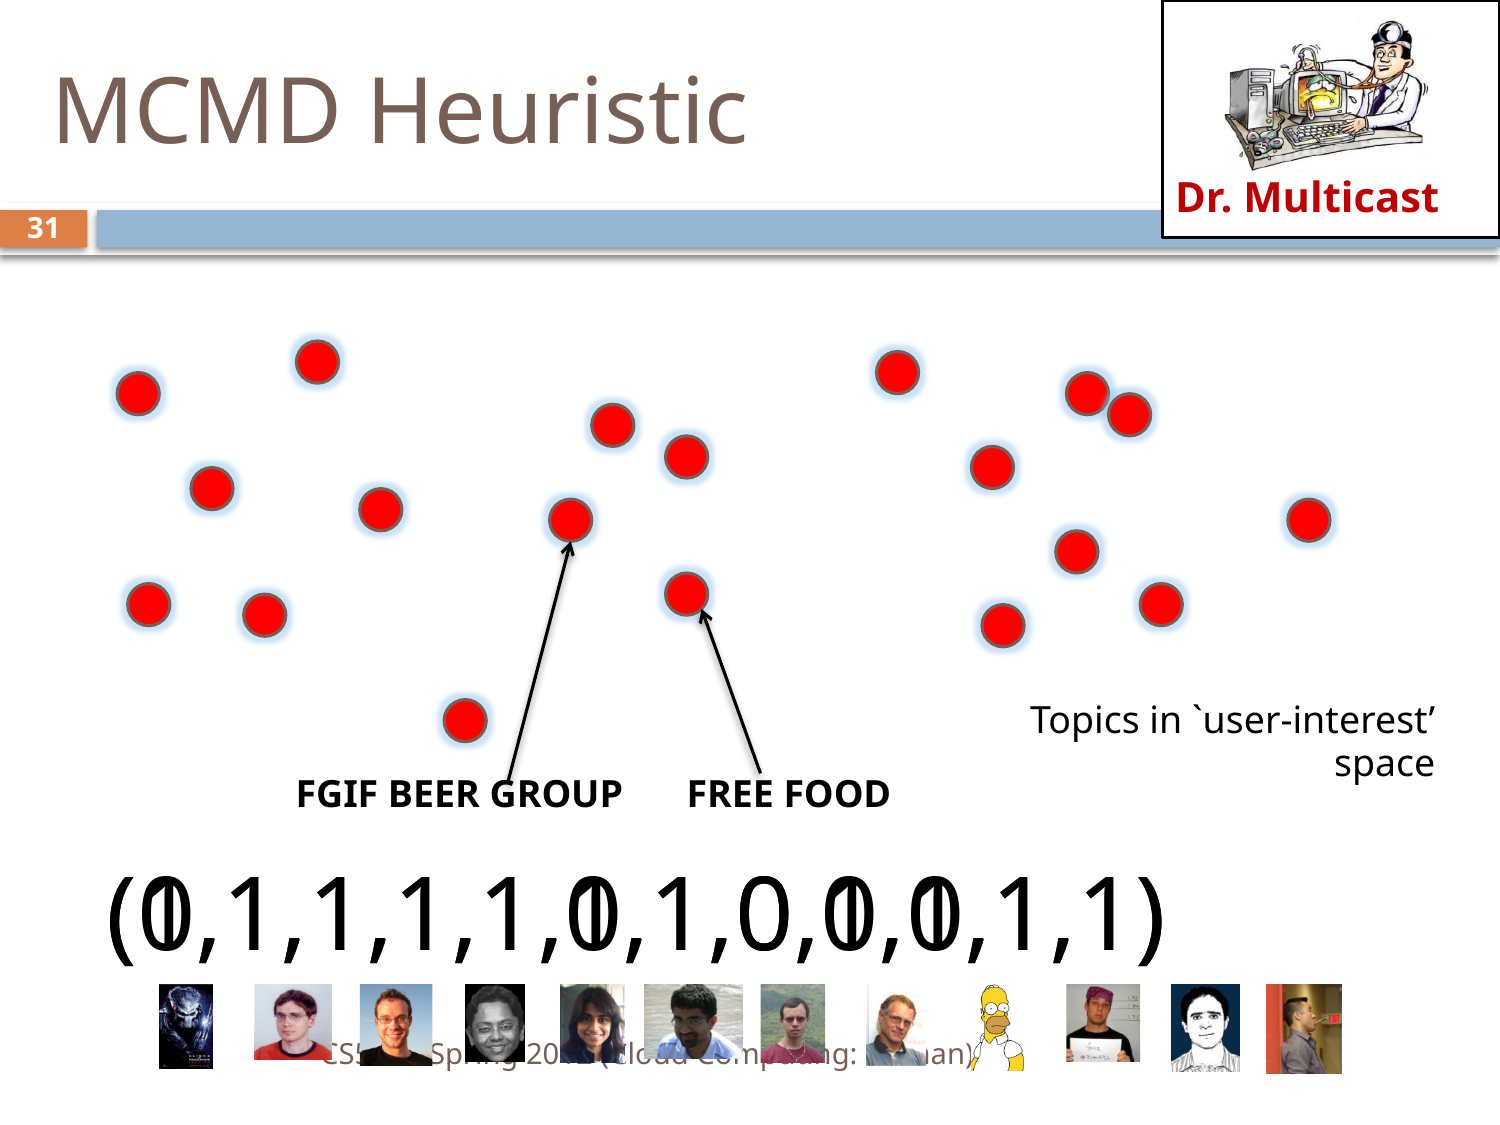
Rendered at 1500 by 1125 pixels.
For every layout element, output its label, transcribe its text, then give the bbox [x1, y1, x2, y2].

title MCMD Heuristic [51, 60, 1156, 195]
text_box [990, 603, 1016, 607]
text_box [874, 349, 921, 396]
text_box [294, 339, 341, 385]
footer CS5412 Spring 2012 (Cloud Computing: Birman) [99, 1024, 990, 1085]
text_box (0,1,1,1,1,1,1,0,0,1,1,1) [106, 857, 1415, 964]
text_box [1106, 392, 1153, 438]
text_box [664, 434, 710, 480]
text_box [686, 608, 1173, 901]
text_box [1286, 497, 1332, 543]
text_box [211, 541, 624, 880]
text_box Topics in `user-interest’ space [1178, 699, 1436, 805]
text_box [189, 465, 235, 512]
text_box [358, 487, 404, 533]
text_box [590, 402, 636, 448]
text_box [1064, 371, 1110, 417]
text_box [664, 571, 710, 616]
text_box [1162, 0, 1500, 238]
text_box [115, 371, 161, 417]
text_box [1138, 581, 1184, 620]
text_box [126, 581, 172, 628]
slide_number 31 [0, 208, 88, 249]
text_box [548, 497, 594, 540]
text_box [969, 444, 1016, 491]
text_box [1054, 529, 1100, 575]
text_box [159, 984, 1343, 1075]
